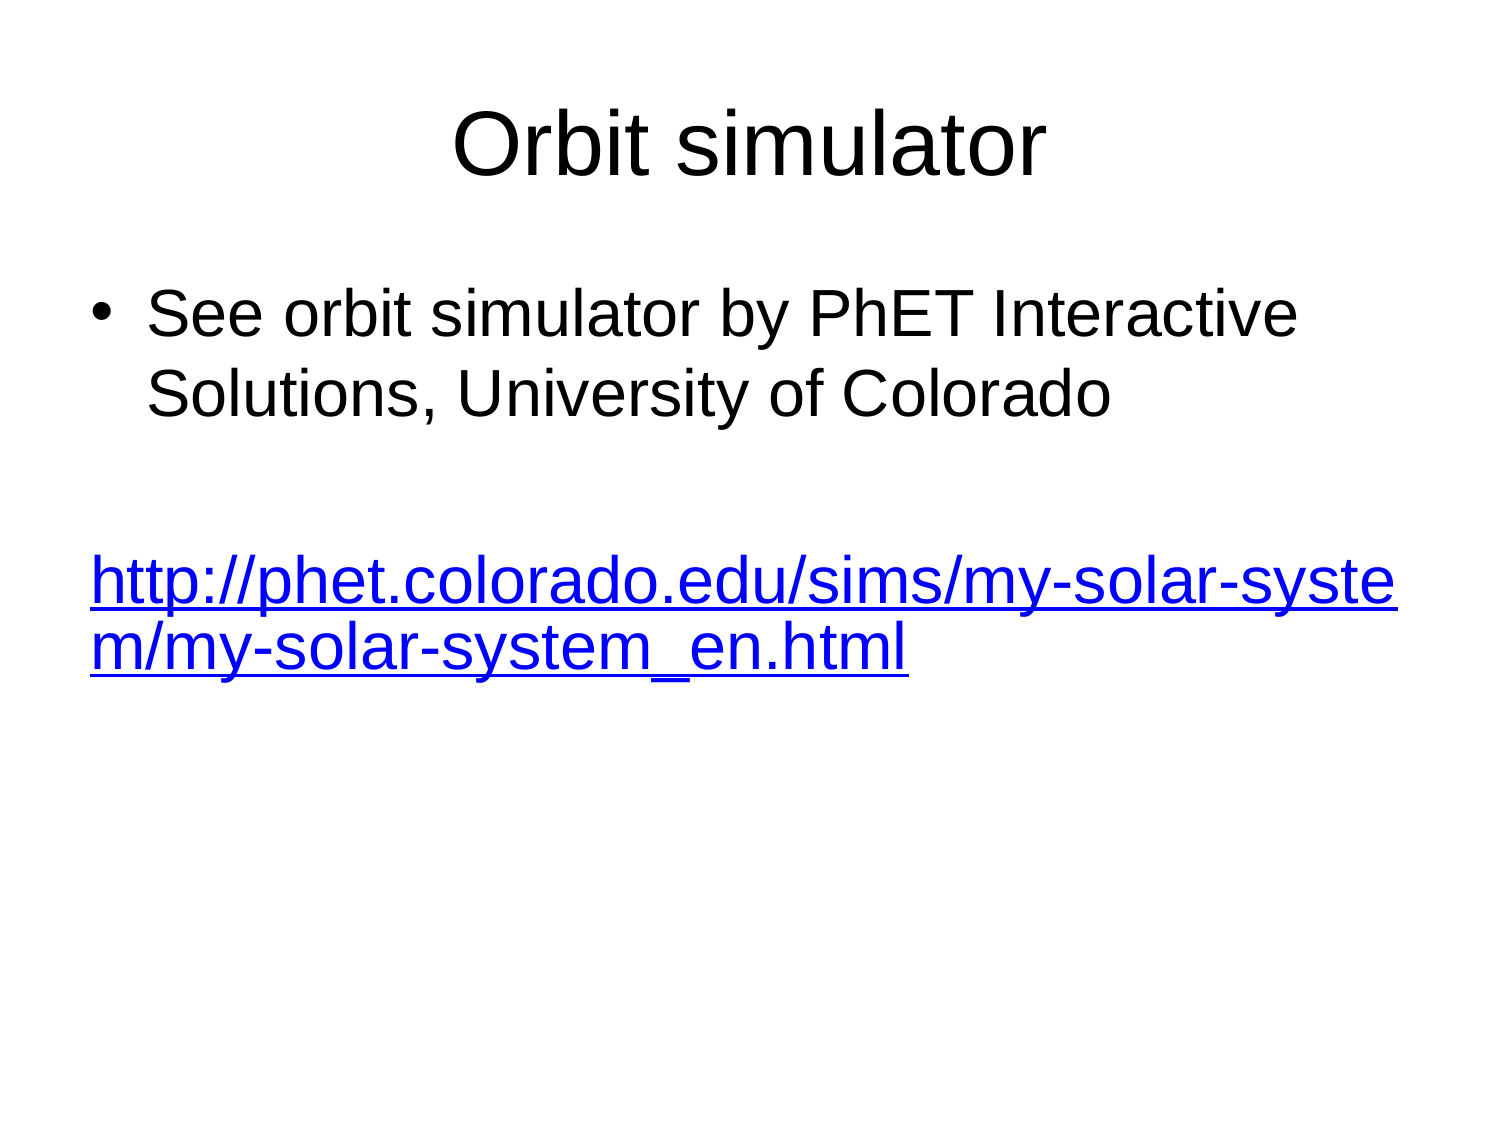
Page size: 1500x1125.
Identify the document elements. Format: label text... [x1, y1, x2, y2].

title Orbit simulator [75, 45, 1425, 233]
list See orbit simulator by PhET Interactive Solutions, University of Colorado http://phet.colorado.edu/sims/my-solar-system/my-solar-system_en.html [75, 262, 1425, 1005]
